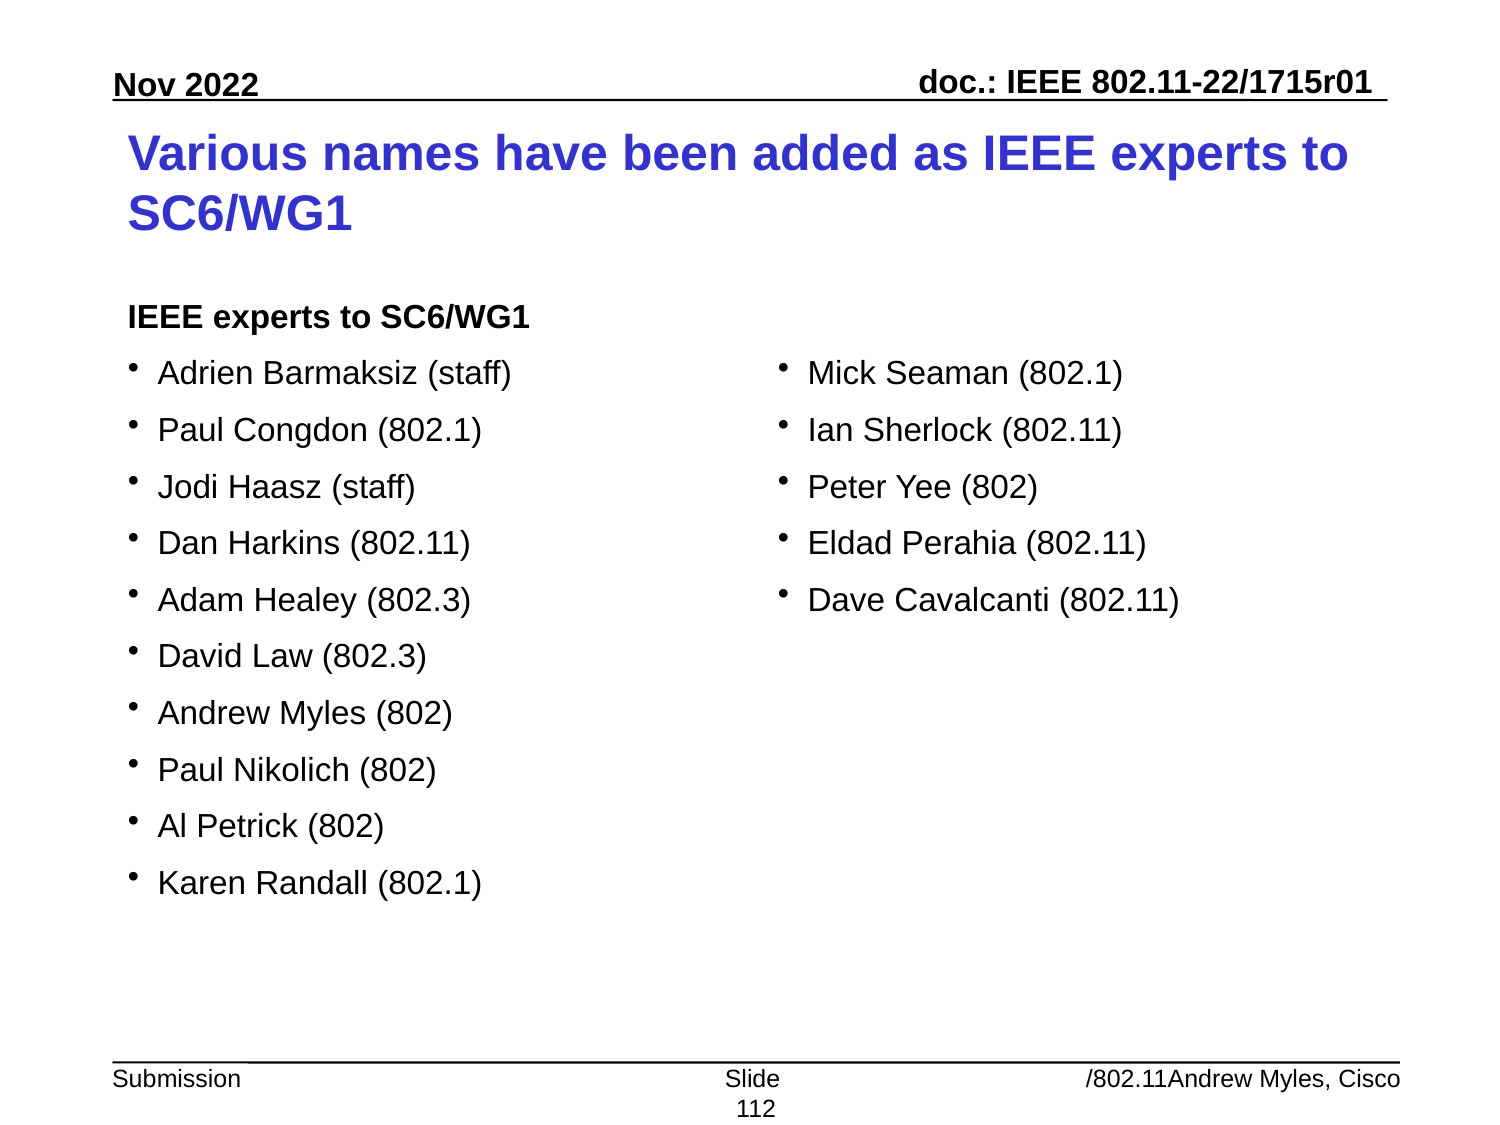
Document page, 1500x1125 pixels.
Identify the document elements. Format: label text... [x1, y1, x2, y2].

title Various names have been added as IEEE experts to SC6/WG1 [112, 112, 1388, 288]
slide_number Slide 112 [709, 1061, 803, 1093]
list IEEE experts to SC6/WG1 Adrien Barmaksiz (staff) Paul Congdon (802.1) Jodi Haasz (staff) Dan Harkins (802.11) Adam Healey (802.3) David Law (802.3) Andrew Myles (802) Paul Nikolich (802) Al Petrick (802) Karen Randall (802.1) [112, 287, 738, 963]
footer /802.11Andrew Myles, Cisco [1084, 1061, 1402, 1093]
list Mick Seaman (802.1) Ian Sherlock (802.11) Peter Yee (802) Eldad Perahia (802.11) Dave Cavalcanti (802.11) [762, 287, 1388, 963]
